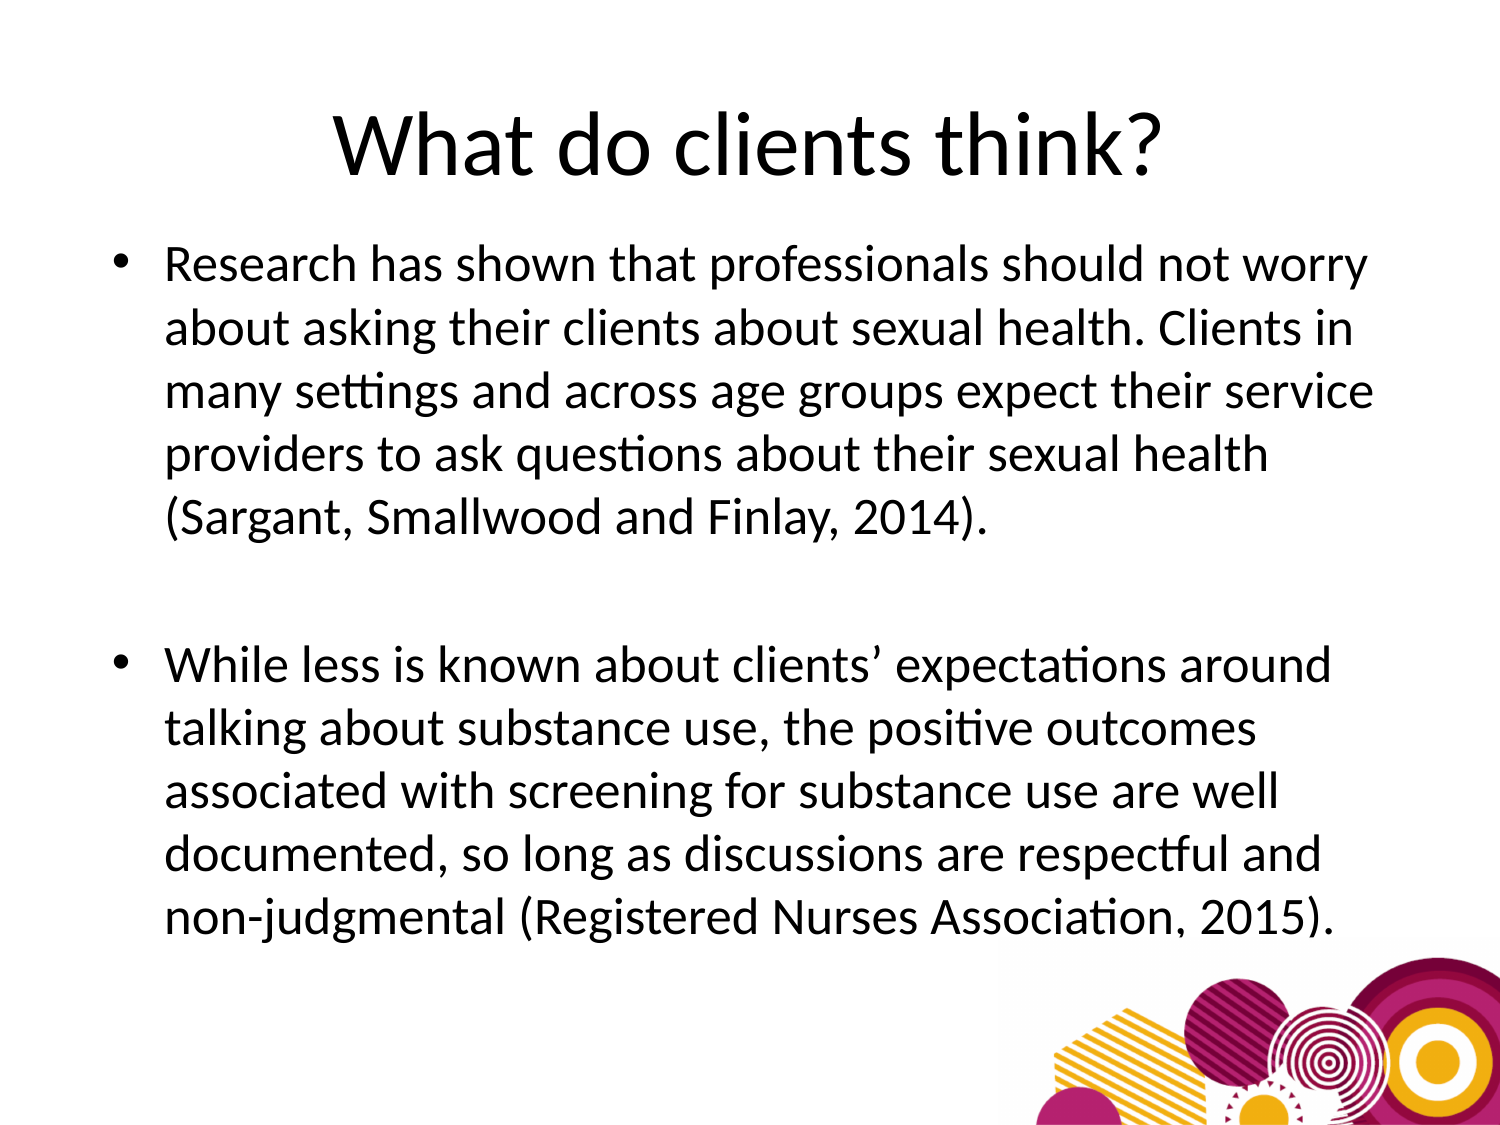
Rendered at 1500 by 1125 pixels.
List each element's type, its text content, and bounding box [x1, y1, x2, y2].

picture [997, 937, 1500, 1125]
list Research has shown that professionals should not worry about asking their clients about sexual health. Clients in many settings and across age groups expect their service providers to ask questions about their sexual health (Sargant, Smallwood and Finlay, 2014). While less is known about clients’ expectations around talking about substance use, the positive outcomes associated with screening for substance use are well documented, so long as discussions are respectful and non-judgmental (Registered Nurses Association, 2015). [96, 221, 1447, 965]
title What do clients think? [75, 45, 1425, 233]
